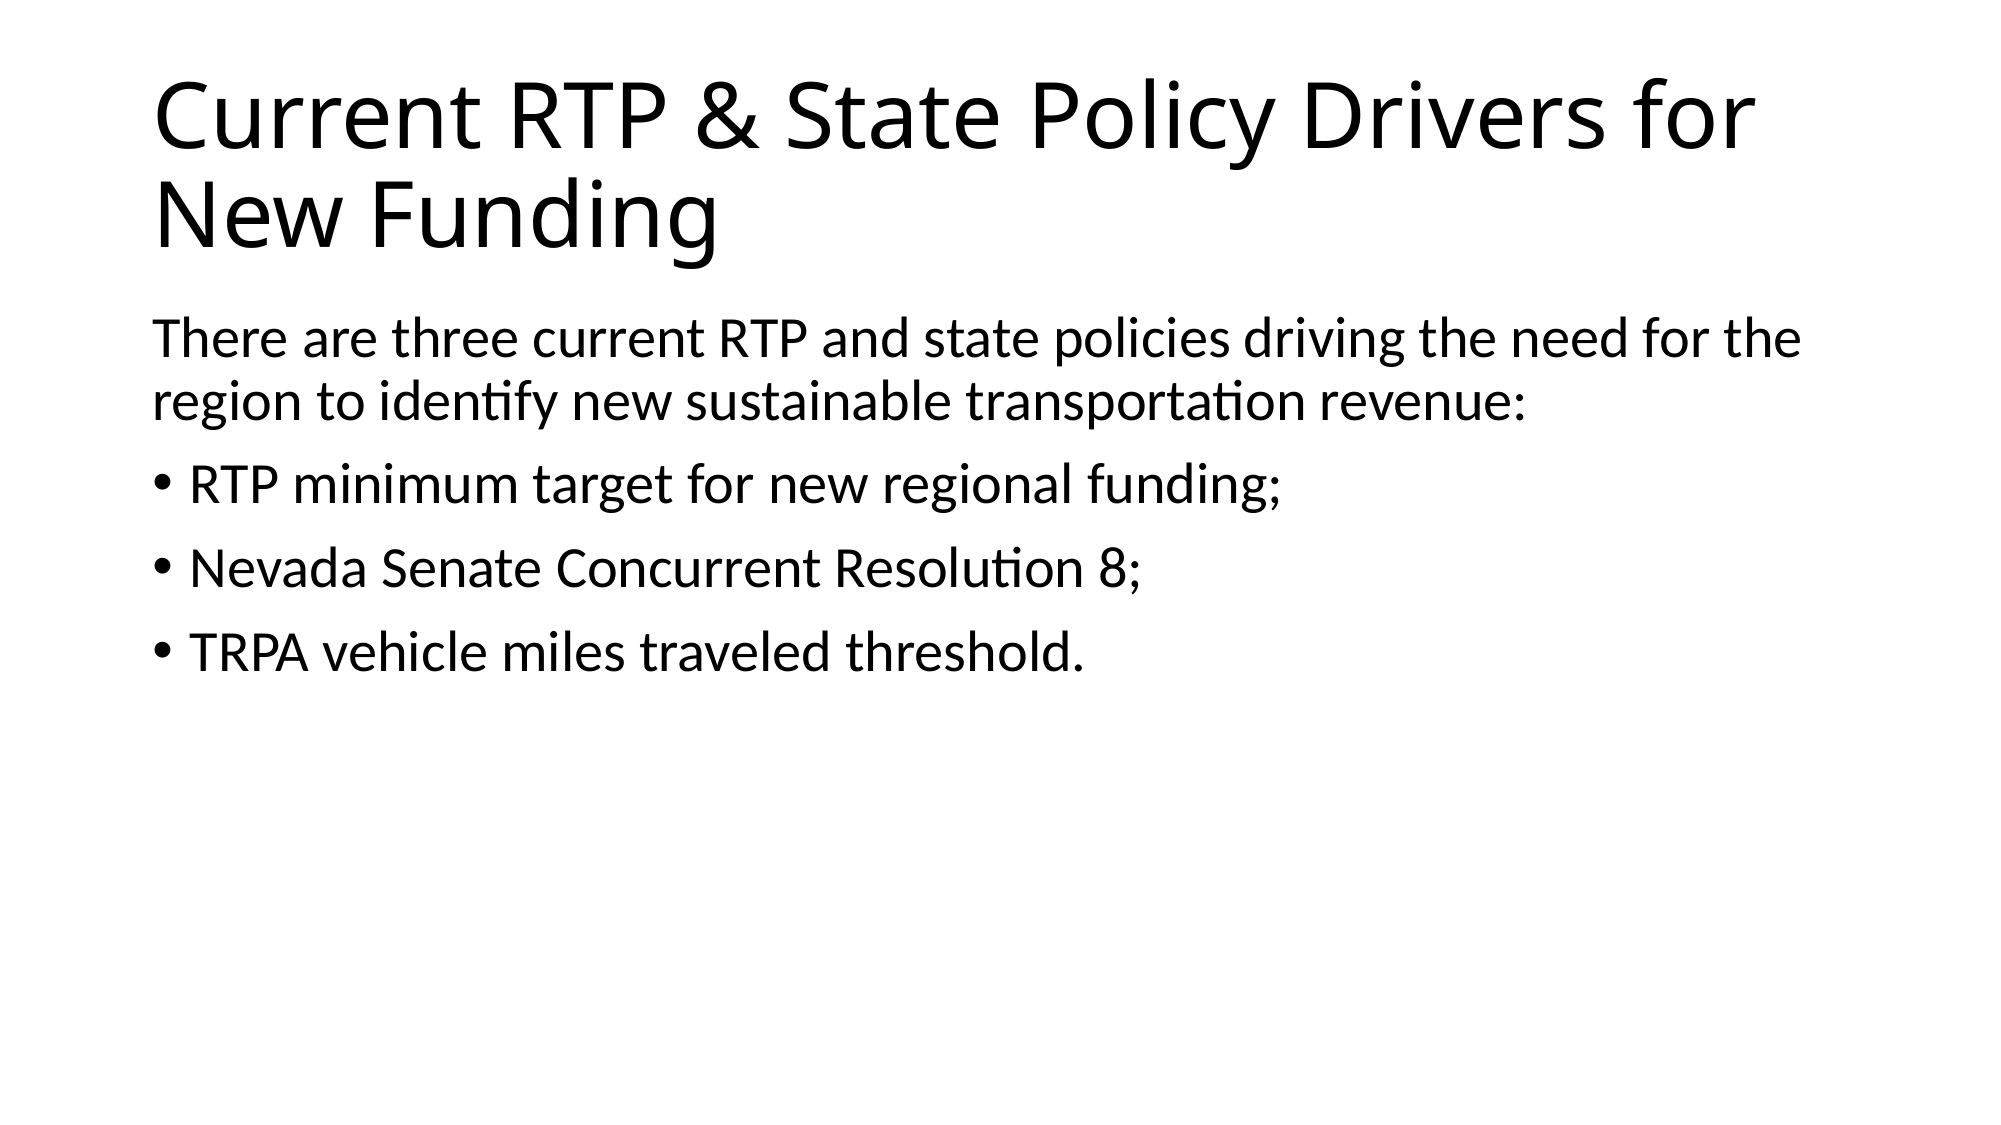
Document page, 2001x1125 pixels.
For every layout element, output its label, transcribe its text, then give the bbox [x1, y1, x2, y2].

list There are three current RTP and state policies driving the need for the region to identify new sustainable transportation revenue: RTP minimum target for new regional funding; Nevada Senate Concurrent Resolution 8; TRPA vehicle miles traveled threshold. [137, 299, 1863, 1014]
title Current RTP & State Policy Drivers for New Funding [137, 59, 1863, 278]
